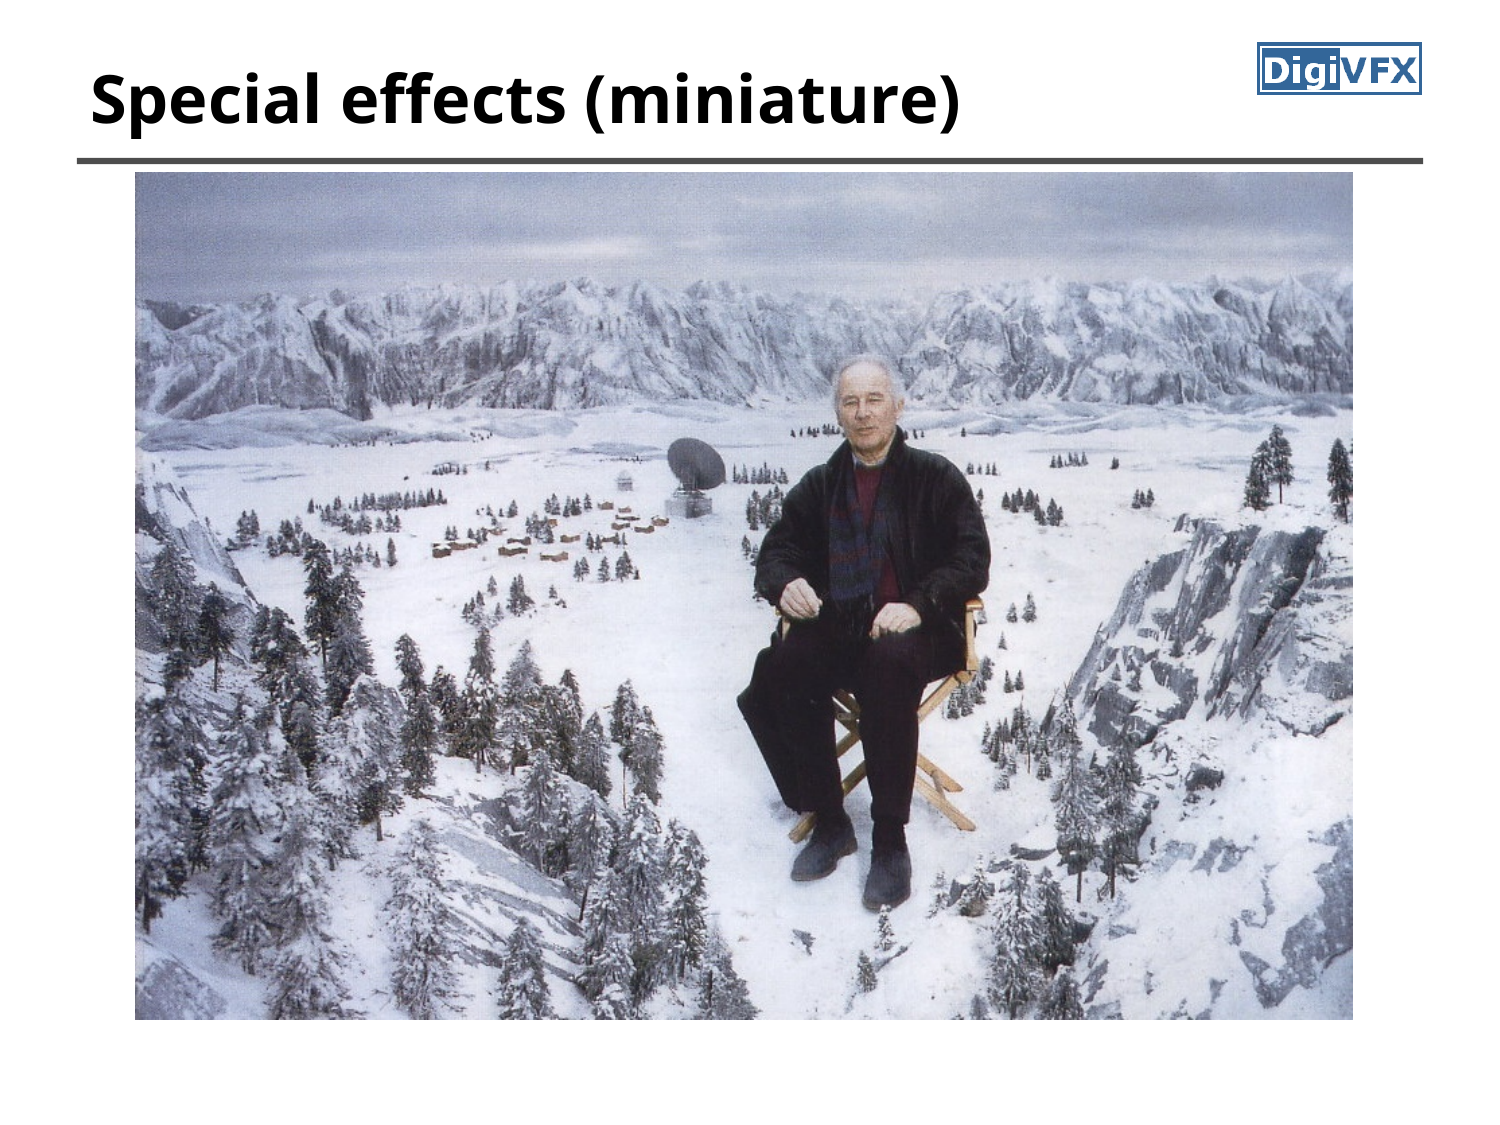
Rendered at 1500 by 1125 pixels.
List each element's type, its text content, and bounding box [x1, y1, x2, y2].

title Special effects (miniature) [75, 45, 1425, 149]
picture [135, 172, 1353, 1021]
